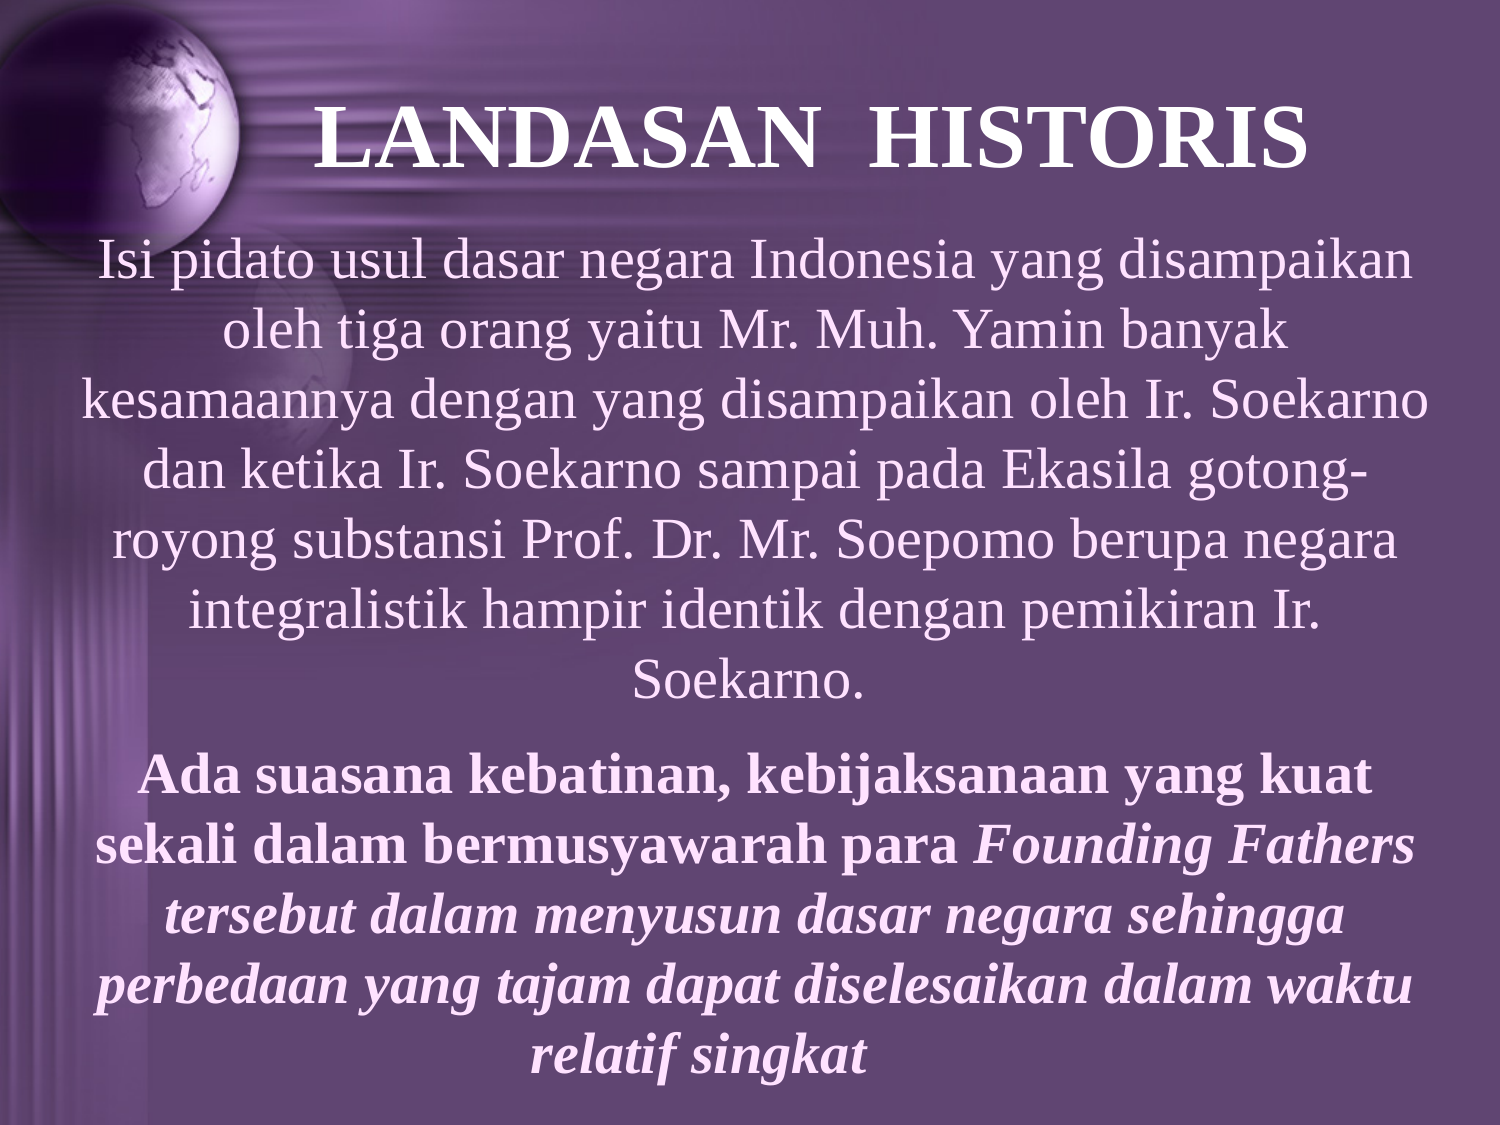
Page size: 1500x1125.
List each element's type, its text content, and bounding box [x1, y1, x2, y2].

title LANDASAN HISTORIS [237, 37, 1388, 212]
text_box Isi pidato usul dasar negara Indonesia yang disampaikan oleh tiga orang yaitu Mr. Muh. Yamin banyak kesamaannya dengan yang disampaikan oleh Ir. Soekarno dan ketika Ir. Soekarno sampai pada Ekasila gotong-royong substansi Prof. Dr. Mr. Soepomo berupa negara integralistik hampir identik dengan pemikiran Ir. Soekarno. Ada suasana kebatinan, kebijaksanaan yang kuat sekali dalam bermusyawarah para Founding Fathers tersebut dalam menyusun dasar negara sehingga perbedaan yang tajam dapat diselesaikan dalam waktu relatif singkat [58, 212, 1453, 1093]
picture [0, 0, 1500, 1125]
